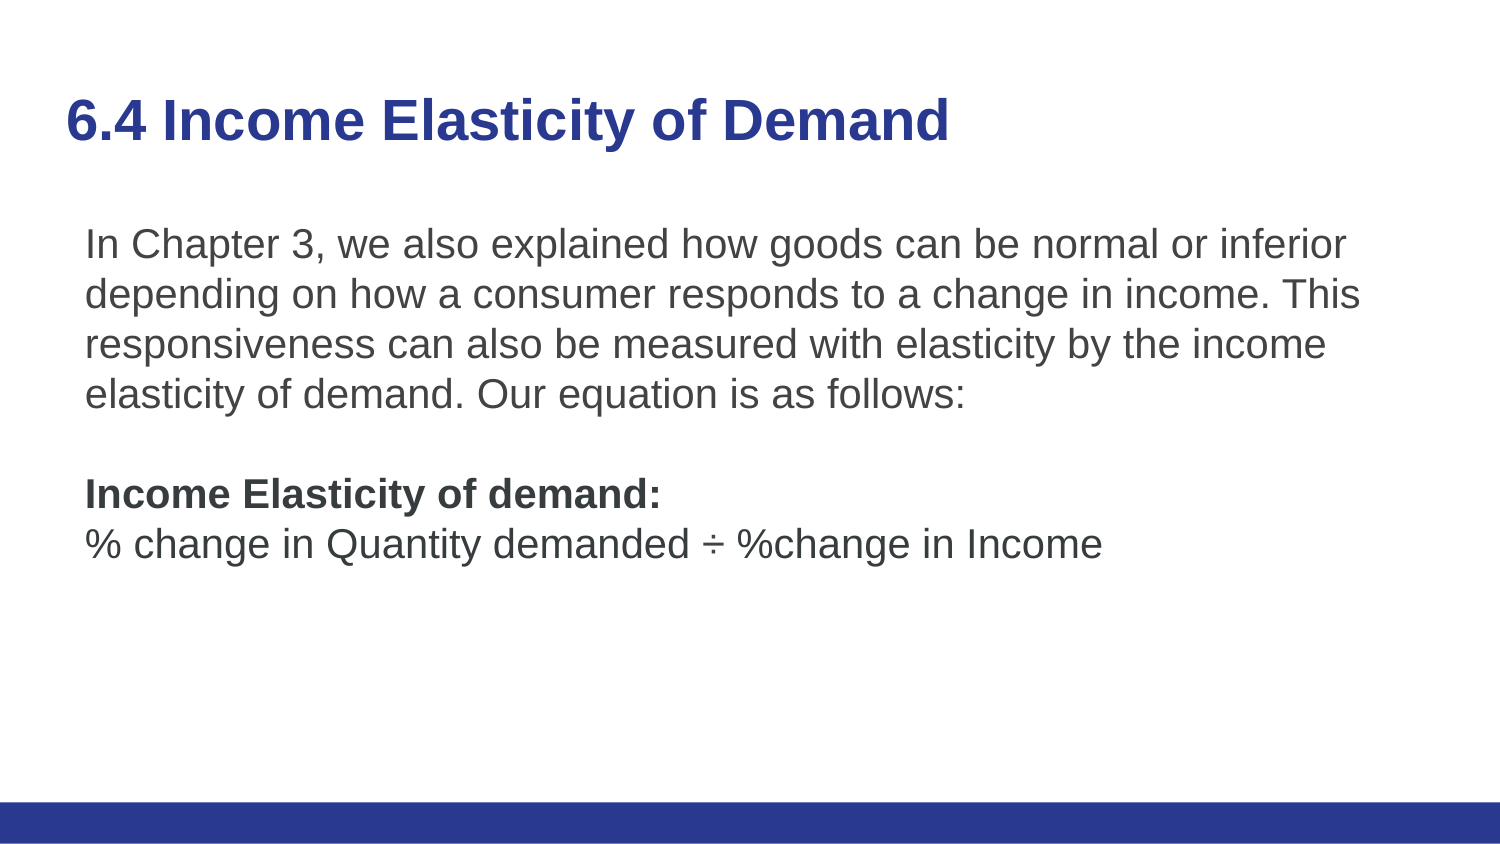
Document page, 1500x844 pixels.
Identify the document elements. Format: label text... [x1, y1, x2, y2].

list In Chapter 3, we also explained how goods can be normal or inferior depending on how a consumer responds to a change in income. This responsiveness can also be measured with elasticity by the income elasticity of demand. Our equation is as follows: Income Elasticity of demand: % change in Quantity demanded ÷ %change in Income [51, 201, 1449, 750]
title 6.4 Income Elasticity of Demand [51, 67, 1449, 167]
